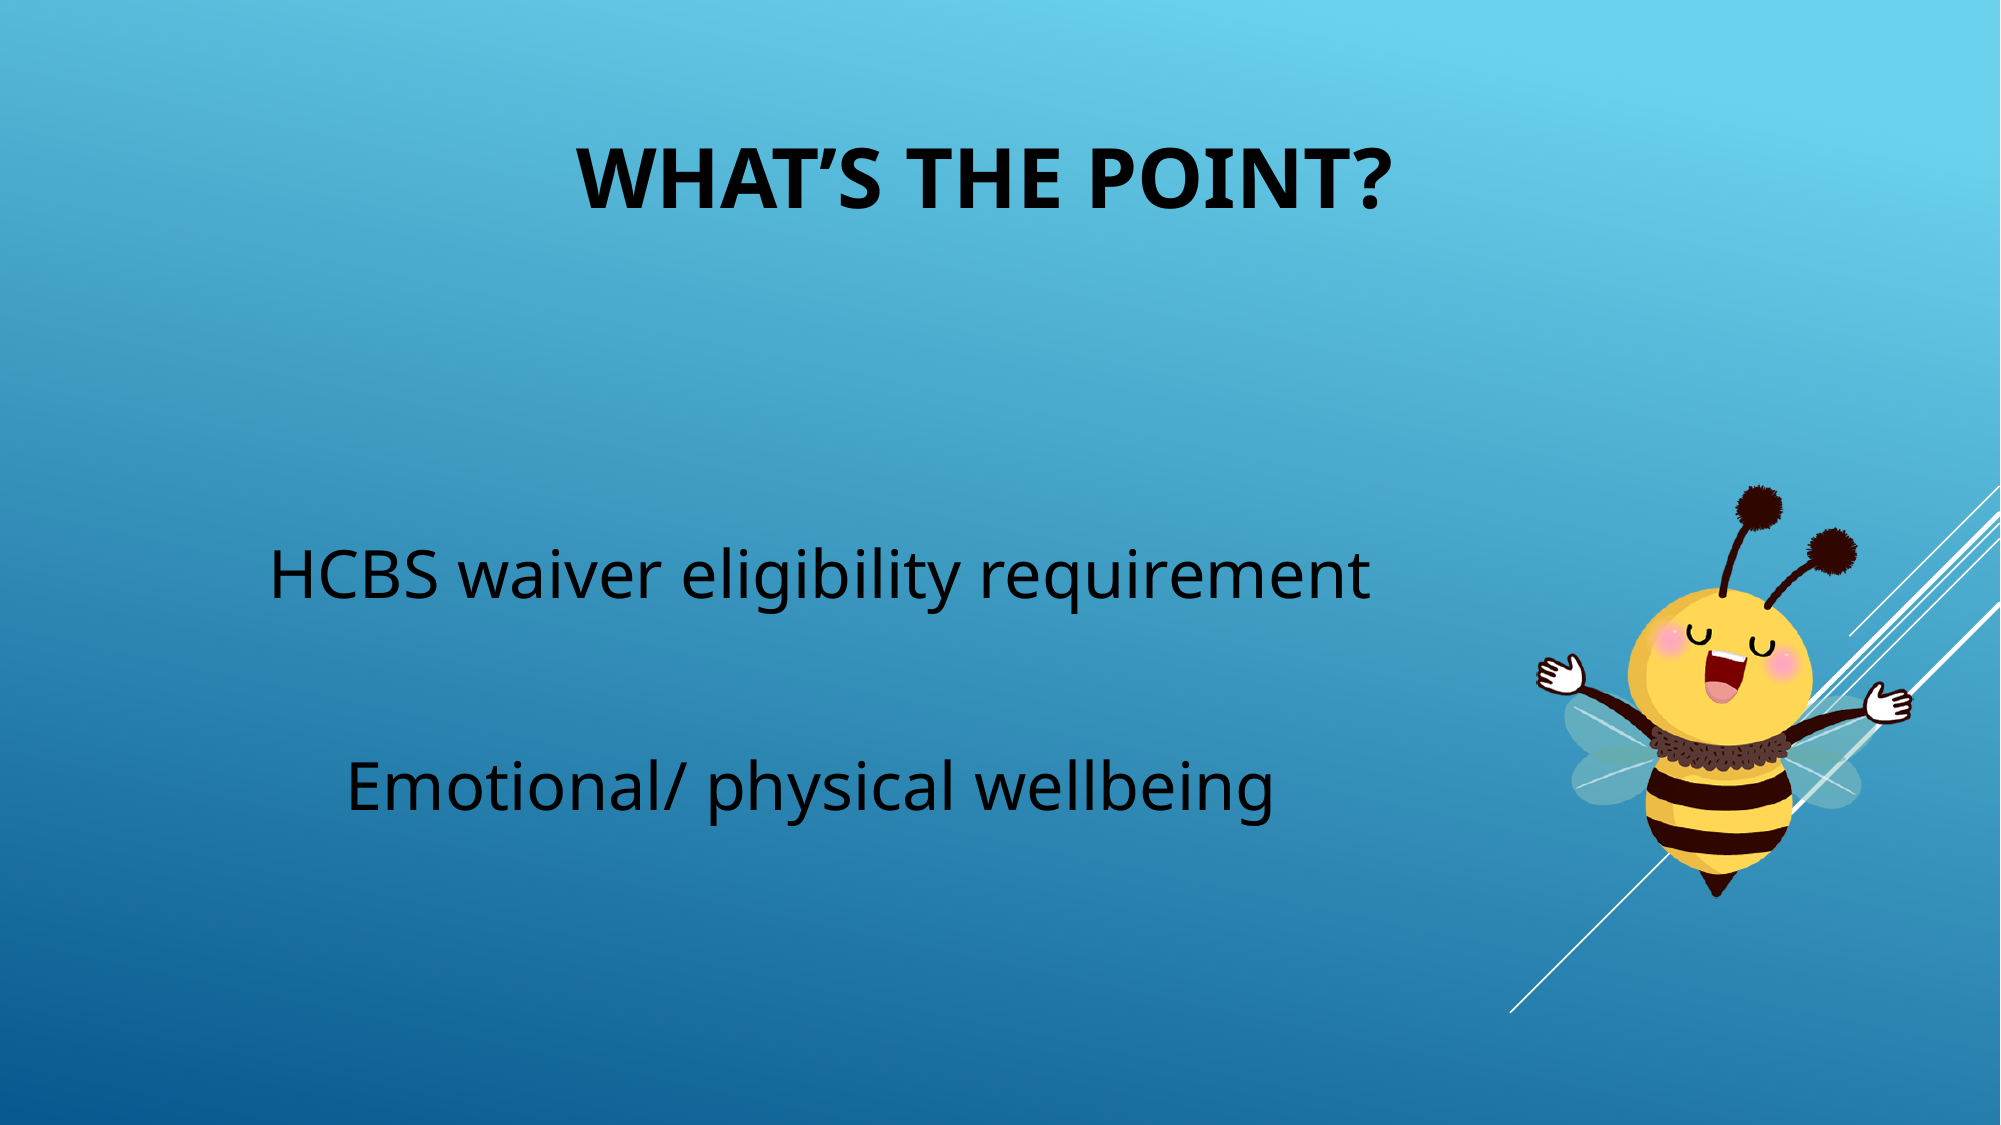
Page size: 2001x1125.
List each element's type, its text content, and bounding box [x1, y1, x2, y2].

list HCBS waiver eligibility requirement Emotional/ physical wellbeing [112, 298, 1529, 1057]
title What’s the point? [112, 26, 1858, 325]
picture [1528, 475, 1921, 906]
